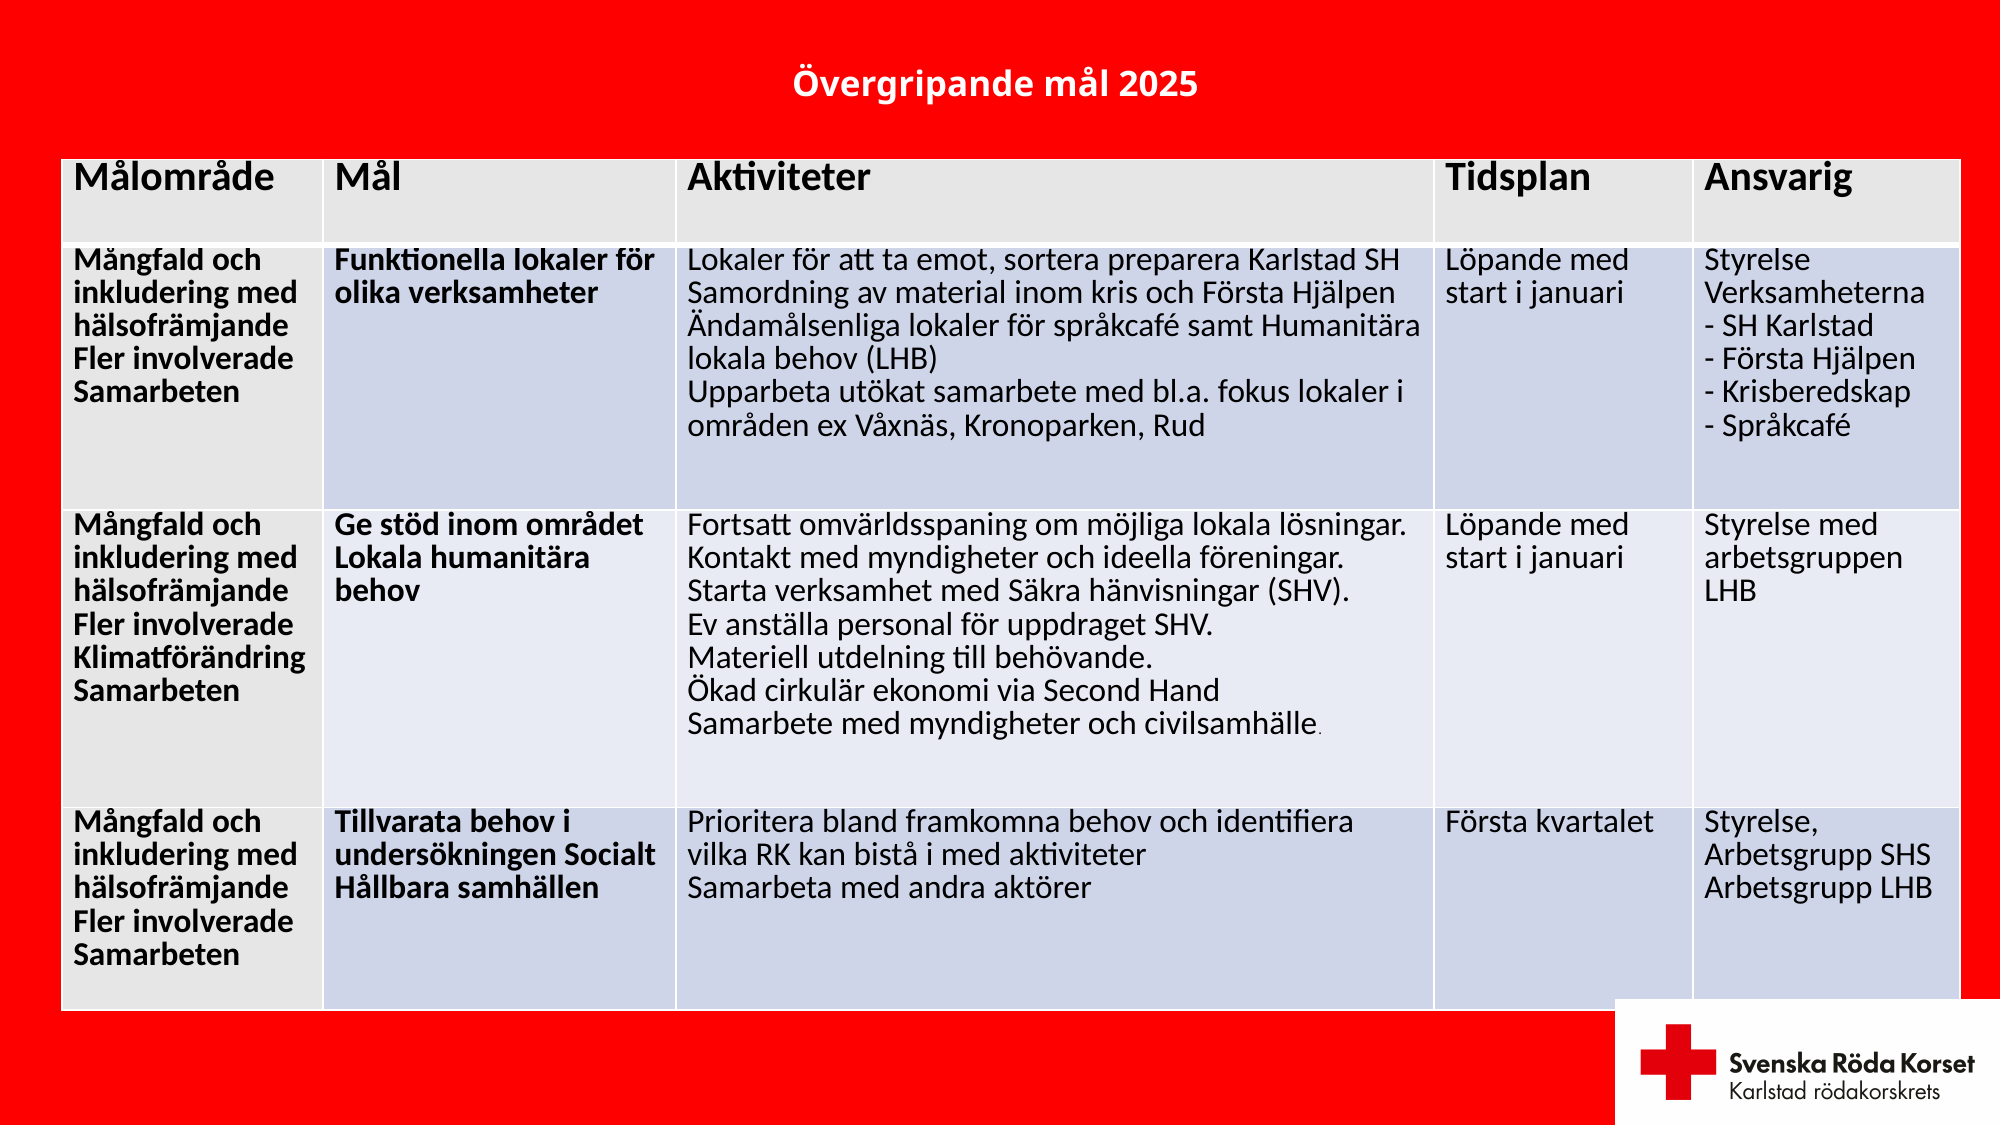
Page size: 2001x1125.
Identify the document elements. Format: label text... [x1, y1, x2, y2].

table_cell Tillvarata behov i undersökningen Socialt Hållbara samhällen [324, 808, 675, 1009]
table_cell Löpande med start i januari [1435, 248, 1692, 509]
table_cell Ge stöd inom området Lokala humanitära behov [324, 511, 675, 807]
table_header Mål [324, 160, 675, 242]
table_cell Mångfald och inkludering med hälsofrämjande Fler involverade Samarbeten [63, 808, 322, 1009]
table_cell Styrelse med arbetsgruppen LHB [1694, 511, 1959, 807]
table_cell Styrelse Verksamheterna - SH Karlstad - Första Hjälpen - Krisberedskap - Språkcafé [1694, 248, 1959, 509]
table_header Ansvarig [1694, 160, 1959, 242]
table_cell Mångfald och inkludering med hälsofrämjande Fler involverade Samarbeten [63, 248, 322, 509]
title Övergripande mål 2025 [137, 20, 1863, 159]
picture [1615, 999, 2000, 1125]
table_cell Styrelse, Arbetsgrupp SHS Arbetsgrupp LHB [1694, 808, 1959, 999]
table_cell Prioritera bland framkomna behov och identifiera vilka RK kan bistå i med aktiviteter Samarbeta med andra aktörer [677, 808, 1433, 1009]
table_cell Lokaler för att ta emot, sortera preparera Karlstad SH Samordning av material inom kris och Första Hjälpen Ändamålsenliga lokaler för språkcafé samt Humanitära lokala behov (LHB) Upparbeta utökat samarbete med bl.a. fokus lokaler i områden ex Våxnäs, Kronoparken, Rud [677, 248, 1433, 509]
table_cell Funktionella lokaler för olika verksamheter [324, 248, 675, 509]
table_header Målområde [63, 160, 322, 242]
table_cell Löpande med start i januari [1435, 511, 1692, 807]
table_cell Fortsatt omvärldsspaning om möjliga lokala lösningar. Kontakt med myndigheter och ideella föreningar. Starta verksamhet med Säkra hänvisningar (SHV). Ev anställa personal för uppdraget SHV. Materiell utdelning till behövande. Ökad cirkulär ekonomi via Second Hand Samarbete med myndigheter och civilsamhälle. [677, 511, 1433, 807]
table_header Tidsplan [1435, 160, 1692, 242]
table_cell Första kvartalet [1435, 808, 1692, 1009]
table_header Aktiviteter [677, 160, 1433, 242]
table_cell Mångfald och inkludering med hälsofrämjande Fler involverade Klimatförändring Samarbeten [63, 511, 322, 807]
